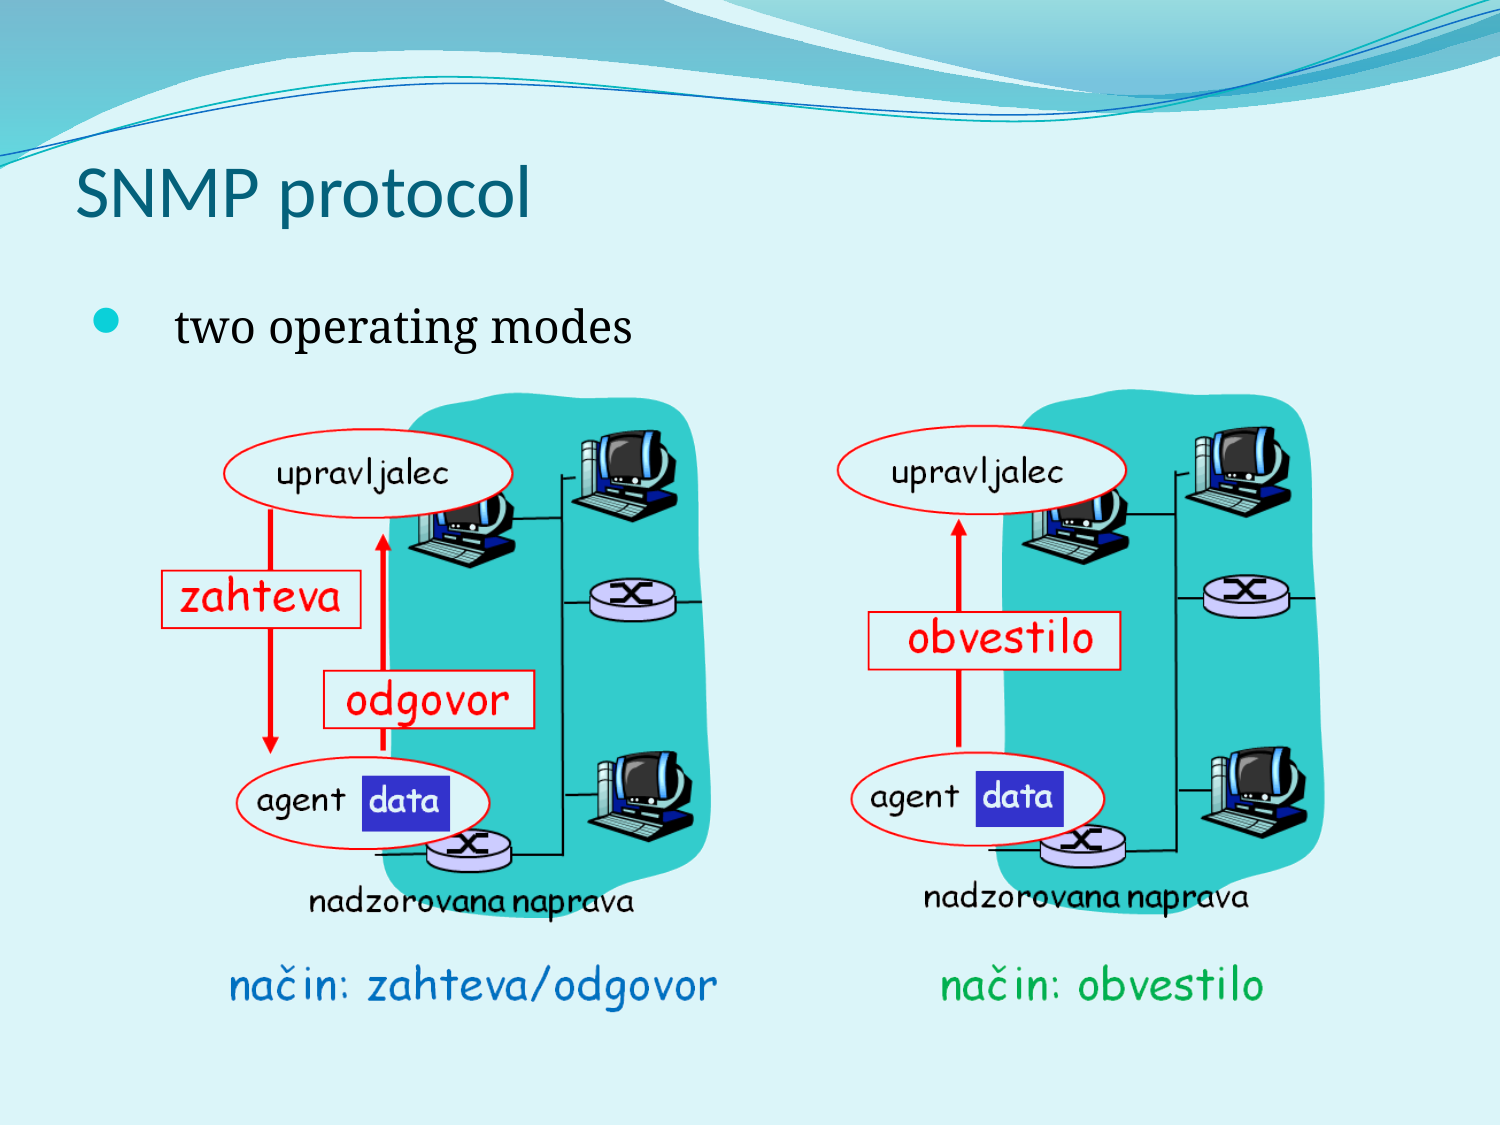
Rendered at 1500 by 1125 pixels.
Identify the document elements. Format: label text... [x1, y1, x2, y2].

picture [147, 382, 1341, 1024]
title SNMP protocol [75, 113, 1425, 233]
table_cell IP address of the agent that generated a notification. [140, 383, 1347, 1035]
list two operating modes [75, 290, 1459, 1071]
